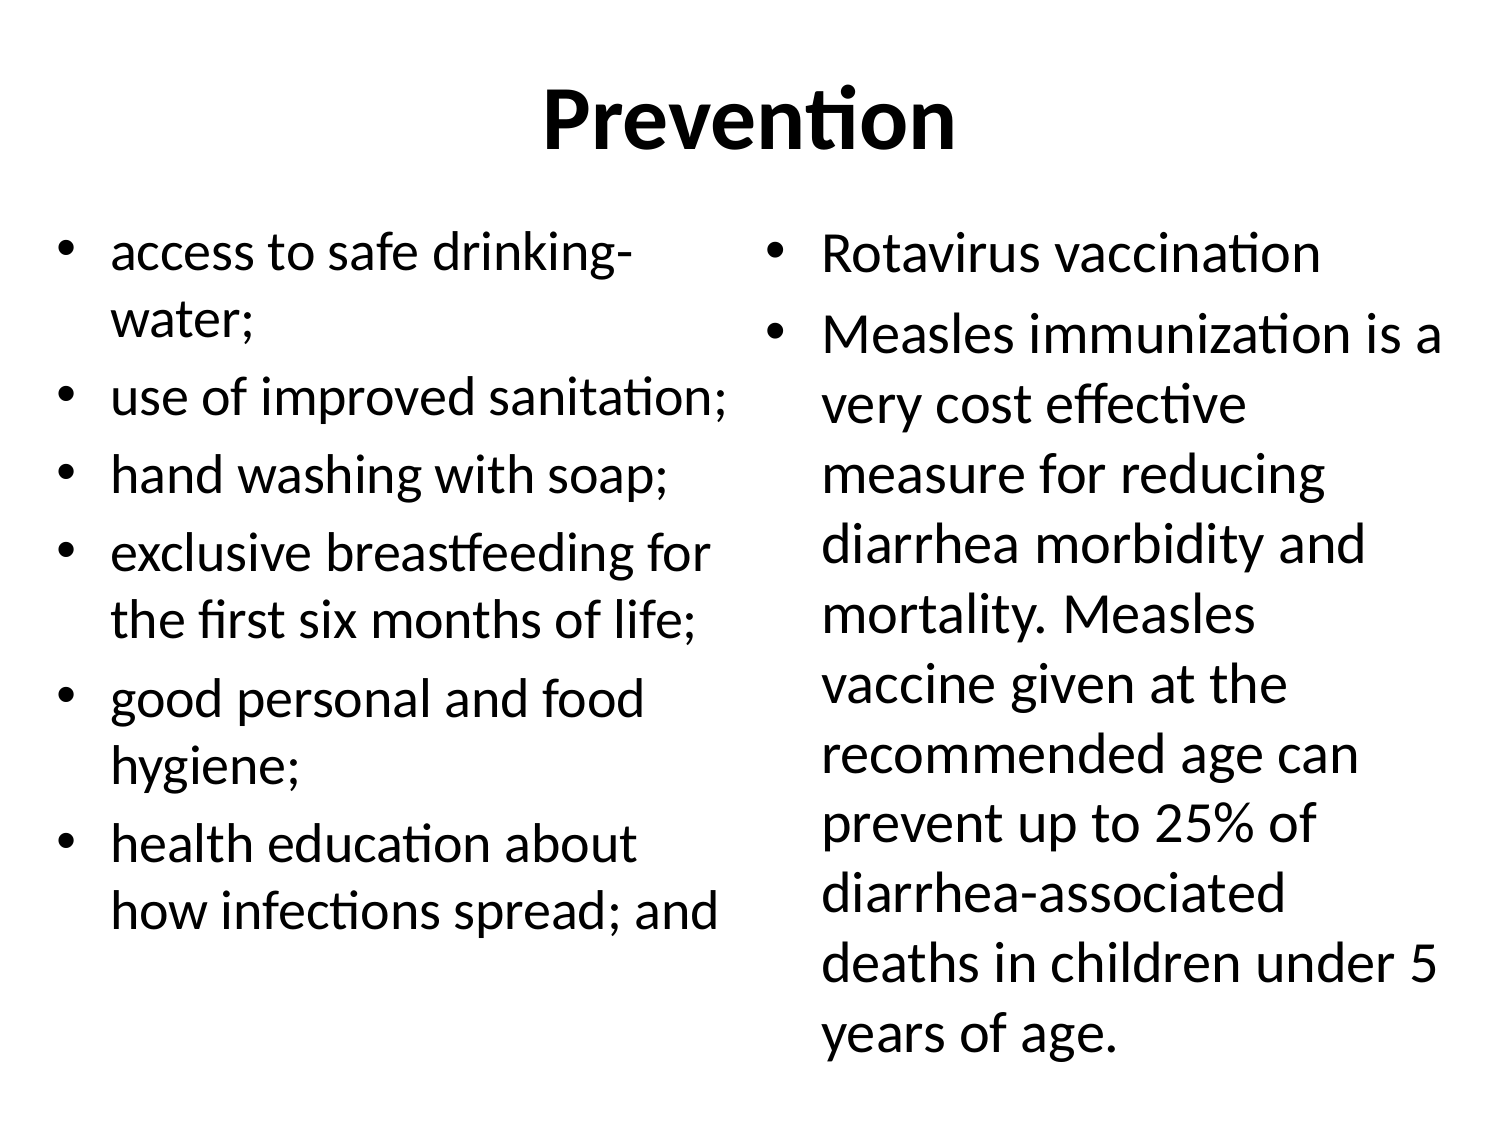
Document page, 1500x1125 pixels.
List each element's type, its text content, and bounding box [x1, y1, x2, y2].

list Rotavirus vaccination Measles immunization is a very cost effective measure for reducing diarrhea morbidity and mortality. Measles vaccine given at the recommended age can prevent up to 25% of diarrhea-associated deaths in children under 5 years of age. [750, 206, 1459, 1125]
list access to safe drinking-water; use of improved sanitation; hand washing with soap; exclusive breastfeeding for the first six months of life; good personal and food hygiene; health education about how infections spread; and [41, 206, 750, 1125]
title Prevention [75, 19, 1425, 206]
